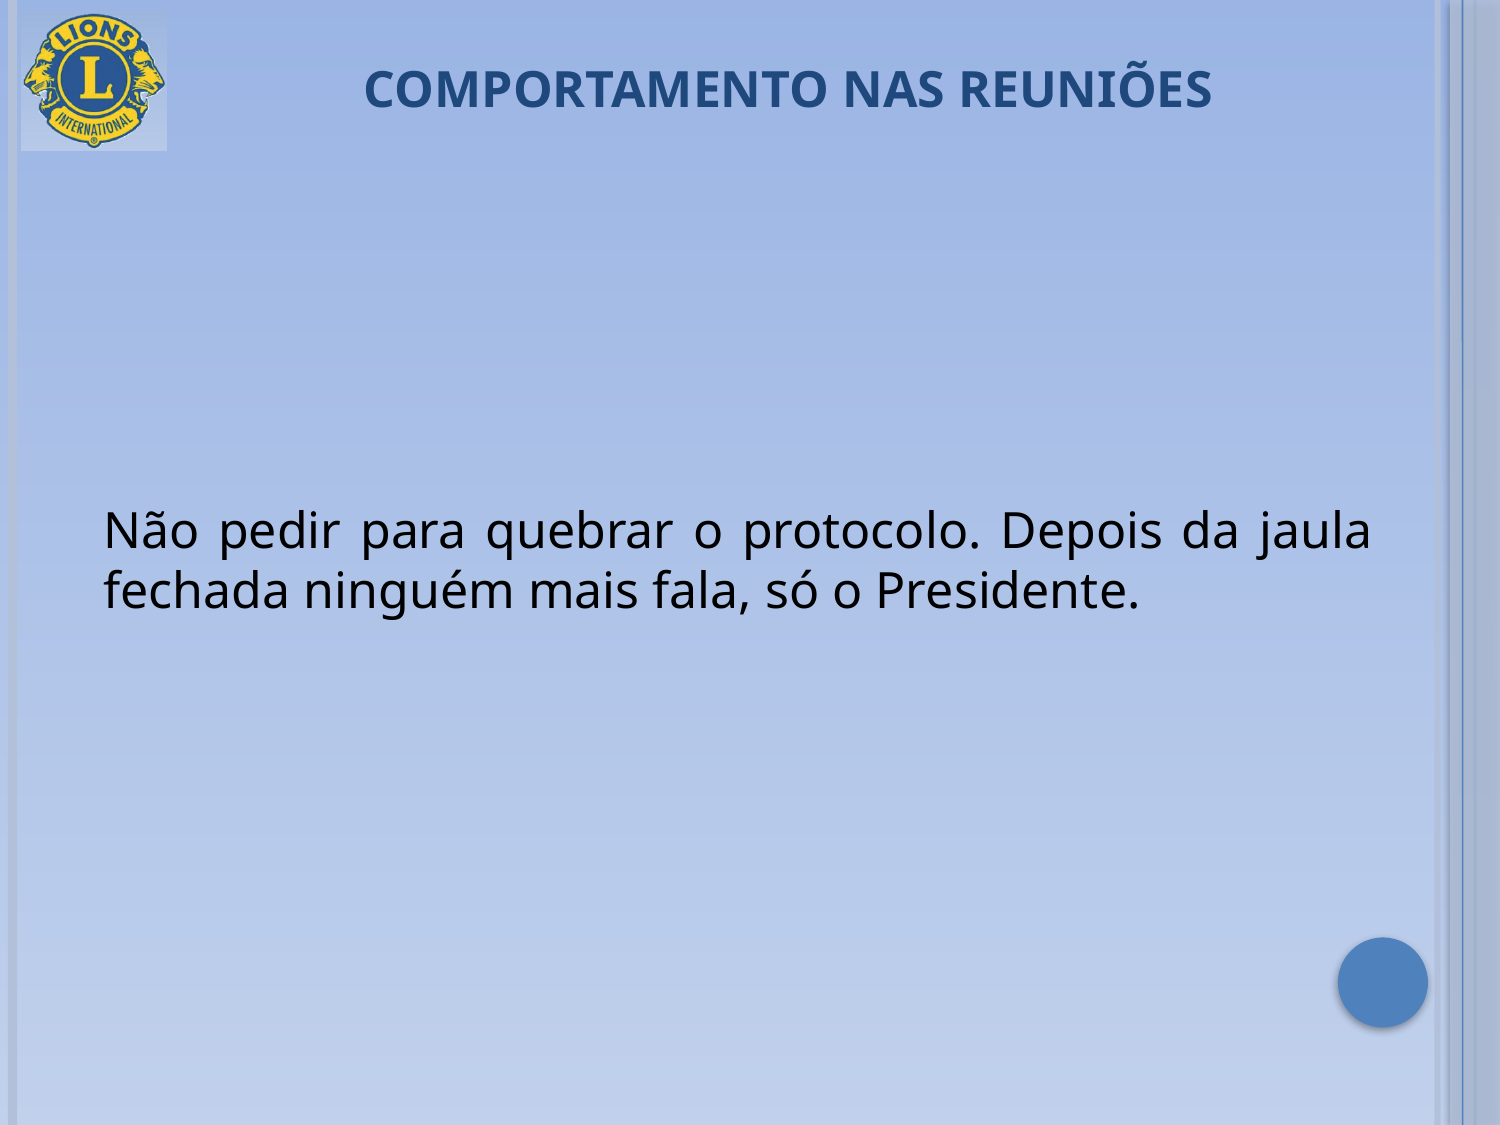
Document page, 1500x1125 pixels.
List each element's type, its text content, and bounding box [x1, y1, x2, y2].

title COMPORTAMENTO NAS REUNIÕES [166, 0, 1424, 126]
picture [20, 11, 167, 152]
list Não pedir para quebrar o protocolo. Depois da jaula fechada ninguém mais fala, só o Presidente. [88, 491, 1388, 929]
